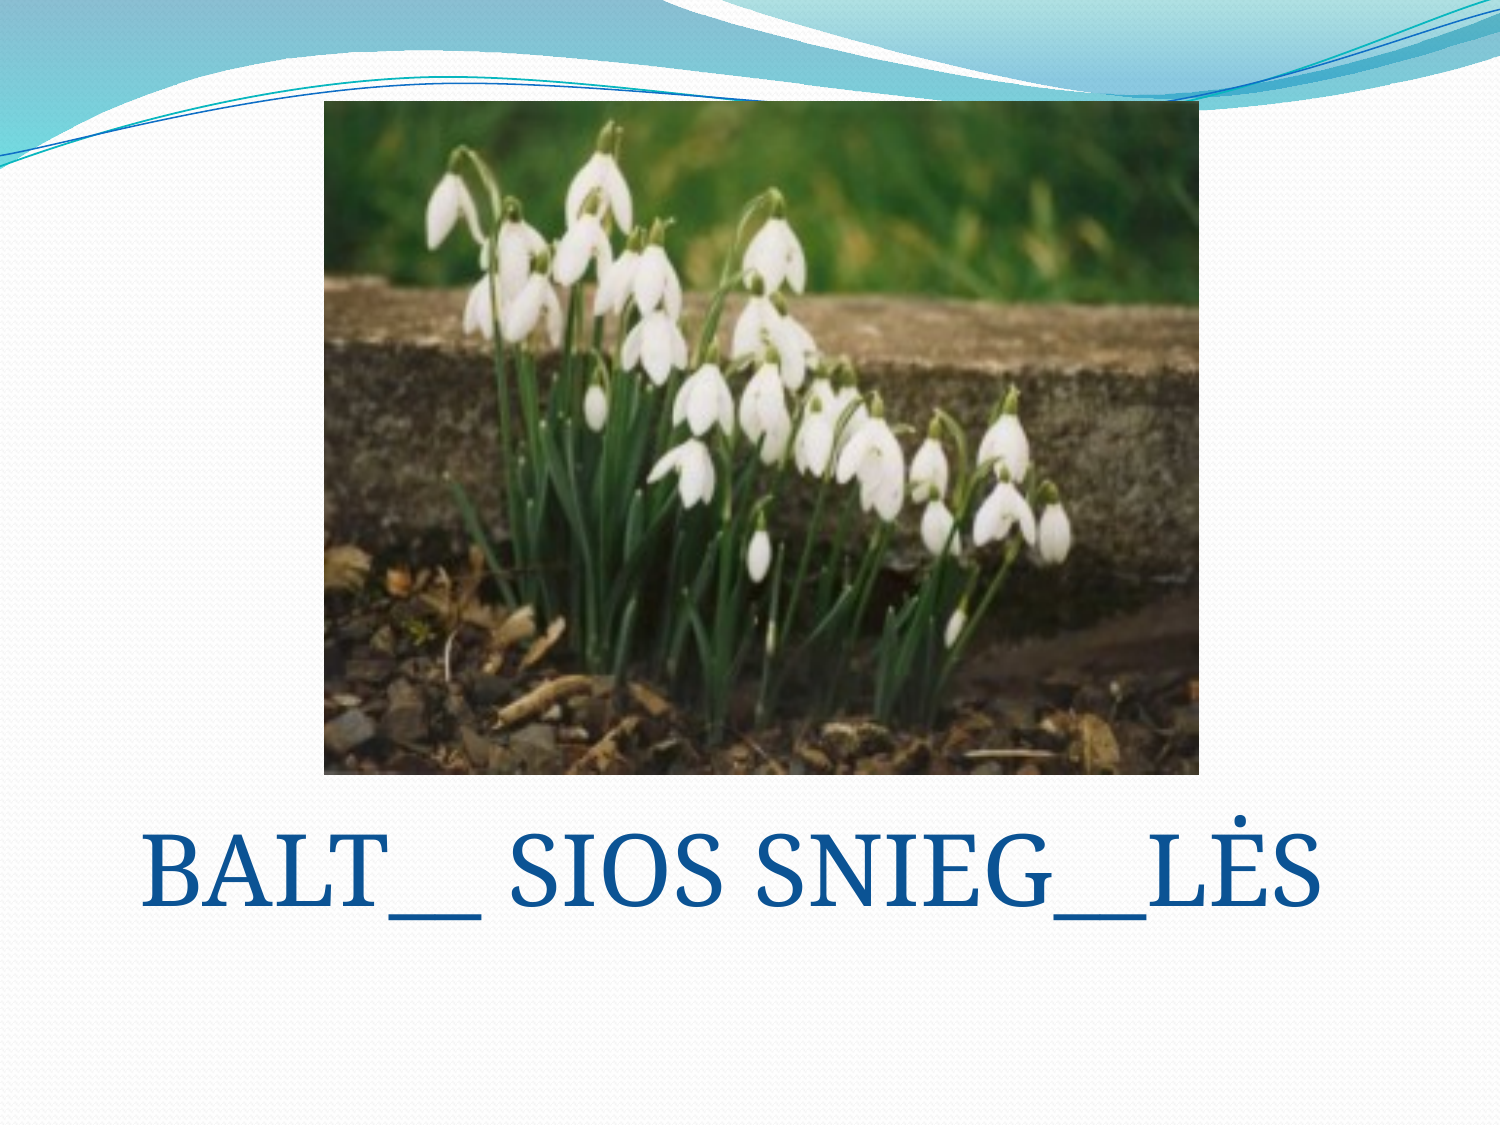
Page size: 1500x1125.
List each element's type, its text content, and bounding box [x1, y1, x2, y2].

list BALT__ SIOS SNIEG__LĖS [40, 798, 1426, 977]
picture [324, 101, 1200, 776]
